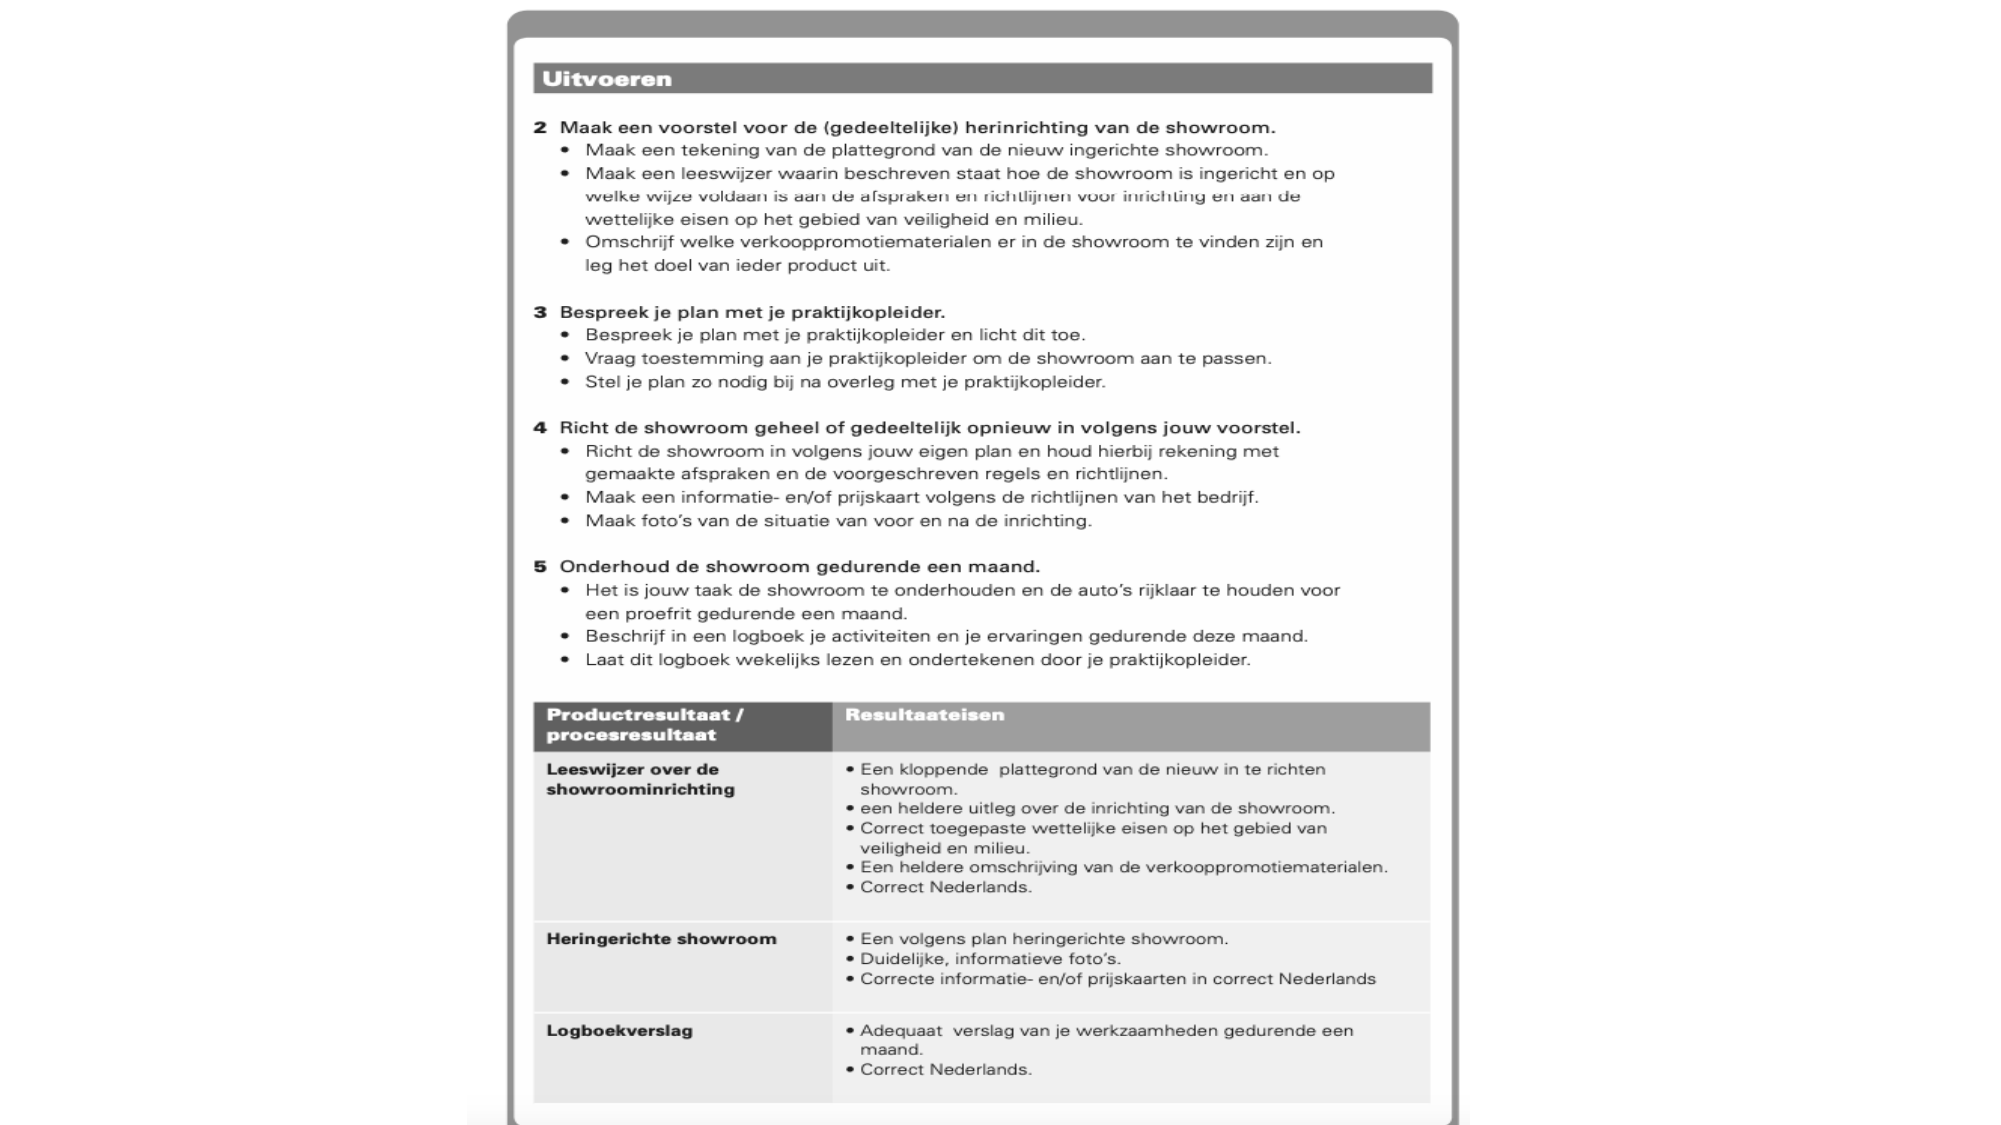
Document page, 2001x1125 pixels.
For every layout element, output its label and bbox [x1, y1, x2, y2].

list [467, 0, 1470, 1125]
